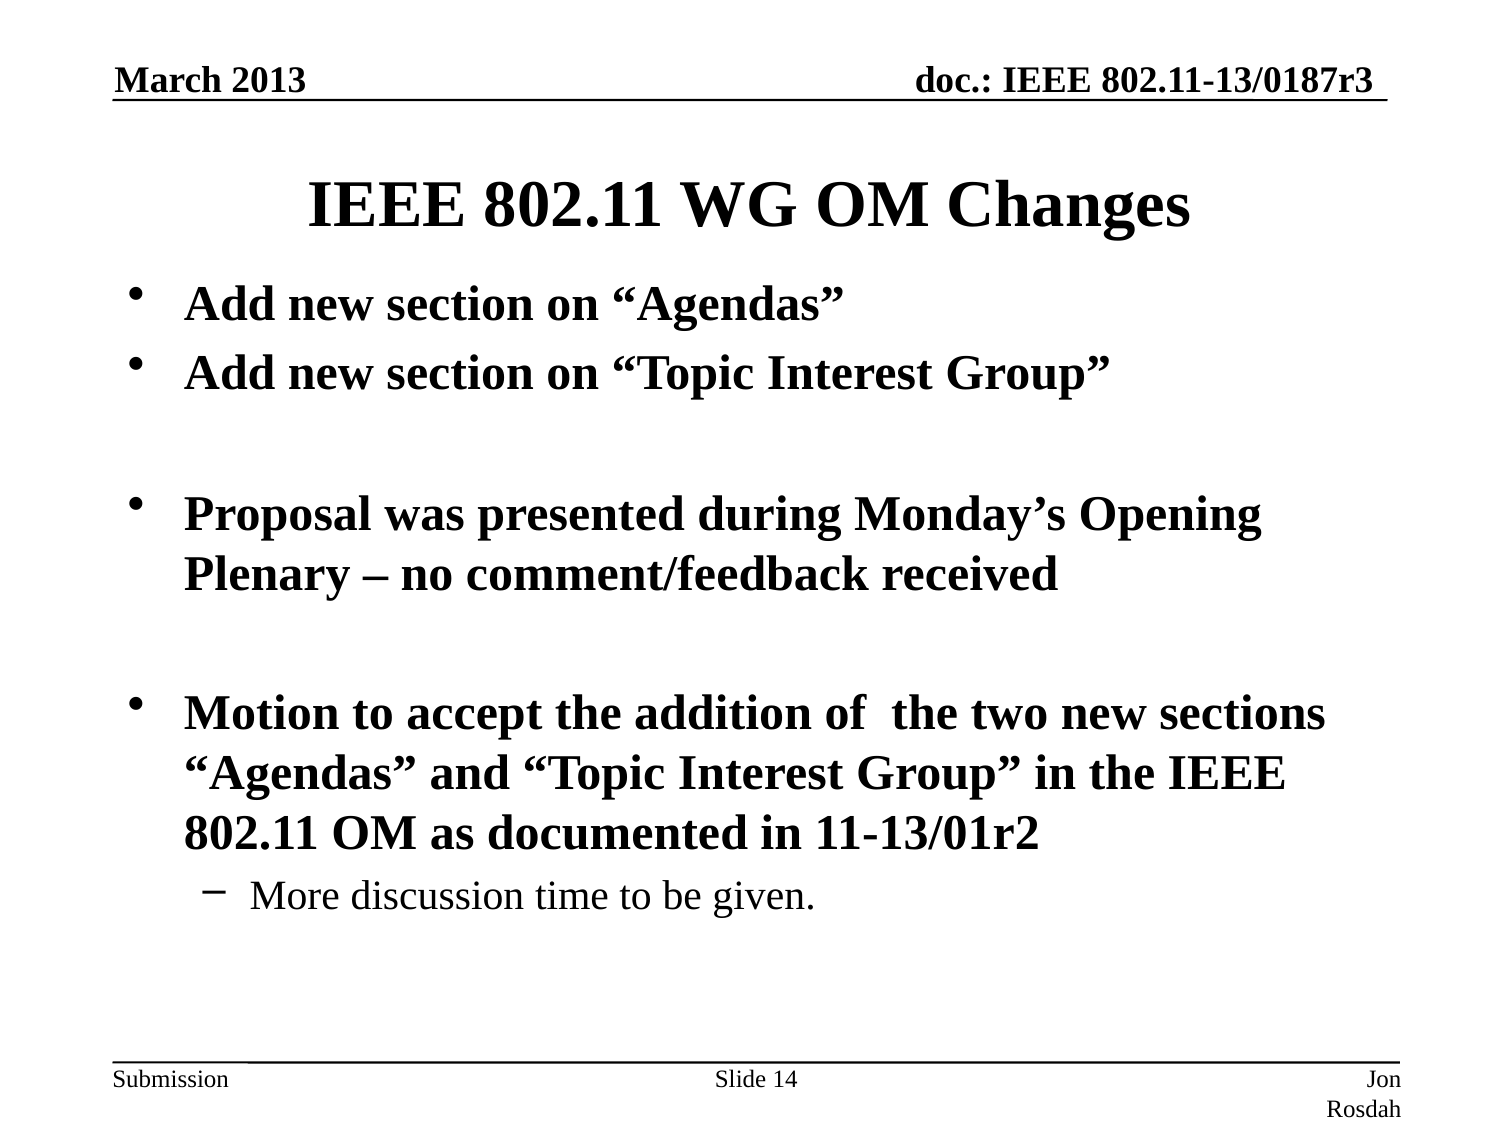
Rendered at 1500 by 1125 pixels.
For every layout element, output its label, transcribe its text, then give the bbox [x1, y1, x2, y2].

footer Jon Rosdahl (CSR) [1324, 1061, 1402, 1093]
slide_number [114, 54, 363, 101]
title IEEE 802.11 WG OM Changes [112, 112, 1388, 262]
slide_number Slide 14 [712, 1061, 800, 1093]
list Add new section on “Agendas” Add new section on “Topic Interest Group” Proposal was presented during Monday’s Opening Plenary – no comment/feedback received Motion to accept the addition of the two new sections “Agendas” and “Topic Interest Group” in the IEEE 802.11 OM as documented in 11-13/01r2 More discussion time to be given. [112, 262, 1388, 1051]
